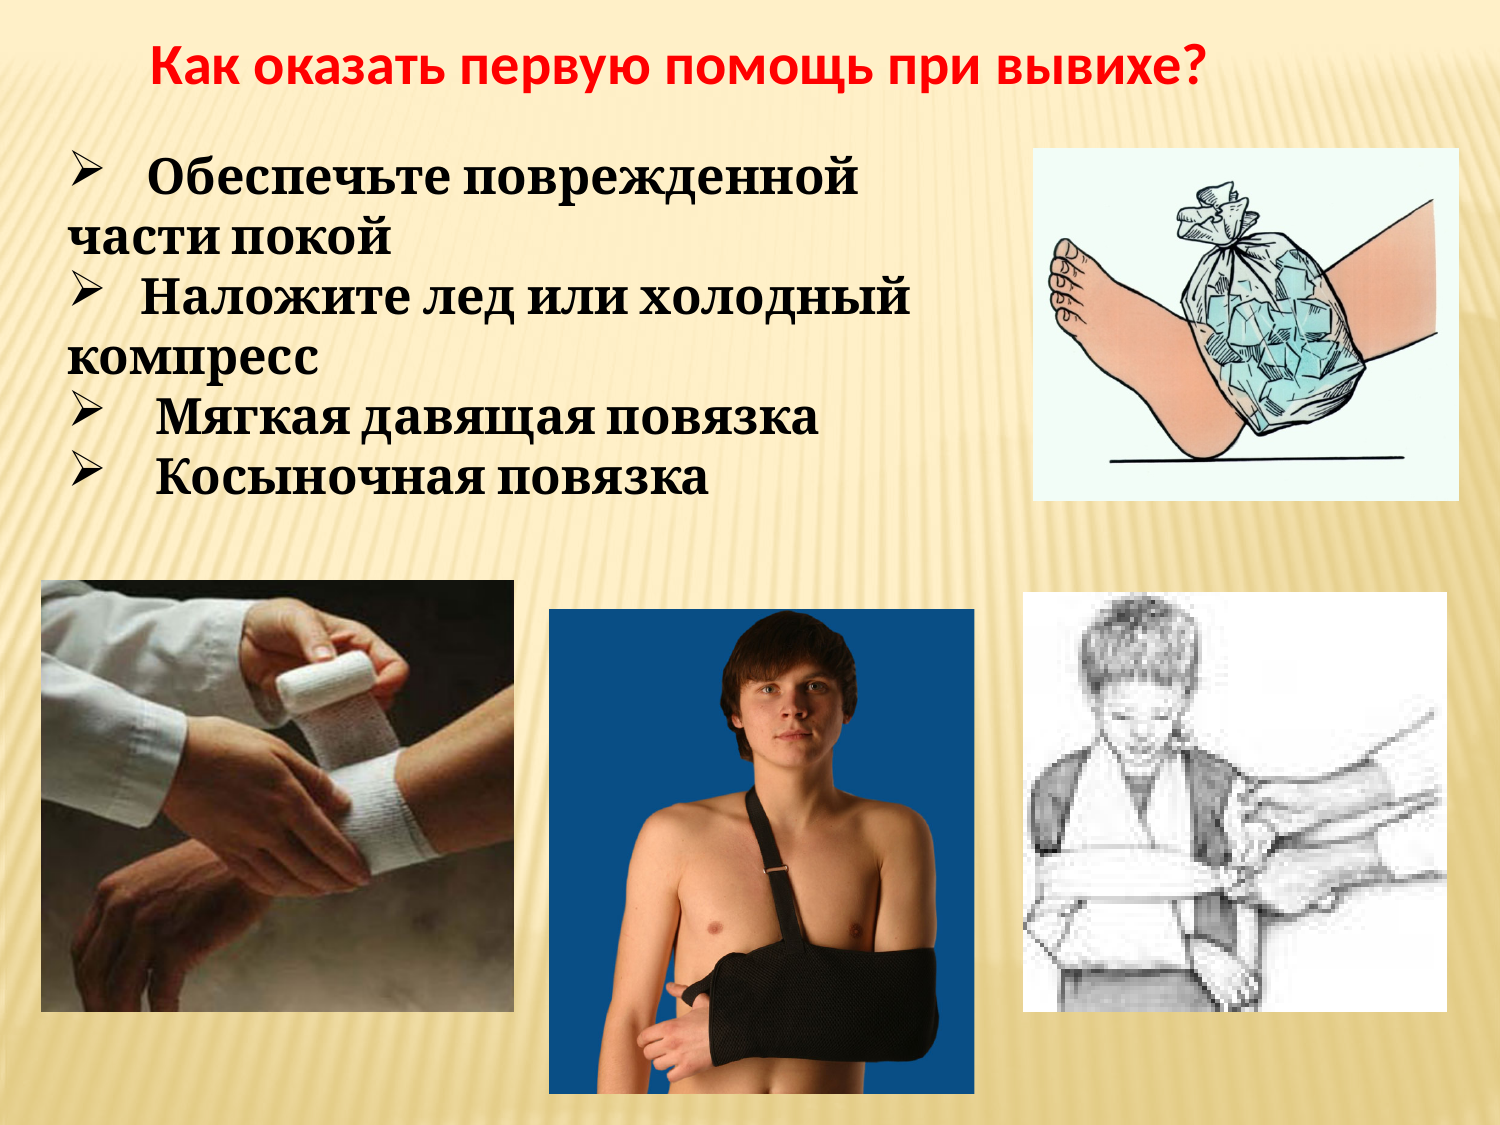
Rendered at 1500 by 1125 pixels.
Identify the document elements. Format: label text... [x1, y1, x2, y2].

picture [1023, 591, 1448, 1012]
picture [548, 609, 975, 1095]
text_box Как оказать первую помощь при вывихе? [135, 19, 1424, 104]
picture [1033, 148, 1460, 501]
text_box Обеспечьте поврежденной части покой Наложите лед или холодный компресс Мягкая давящая повязка Косыночная повязка [53, 137, 992, 602]
picture [40, 580, 515, 1012]
